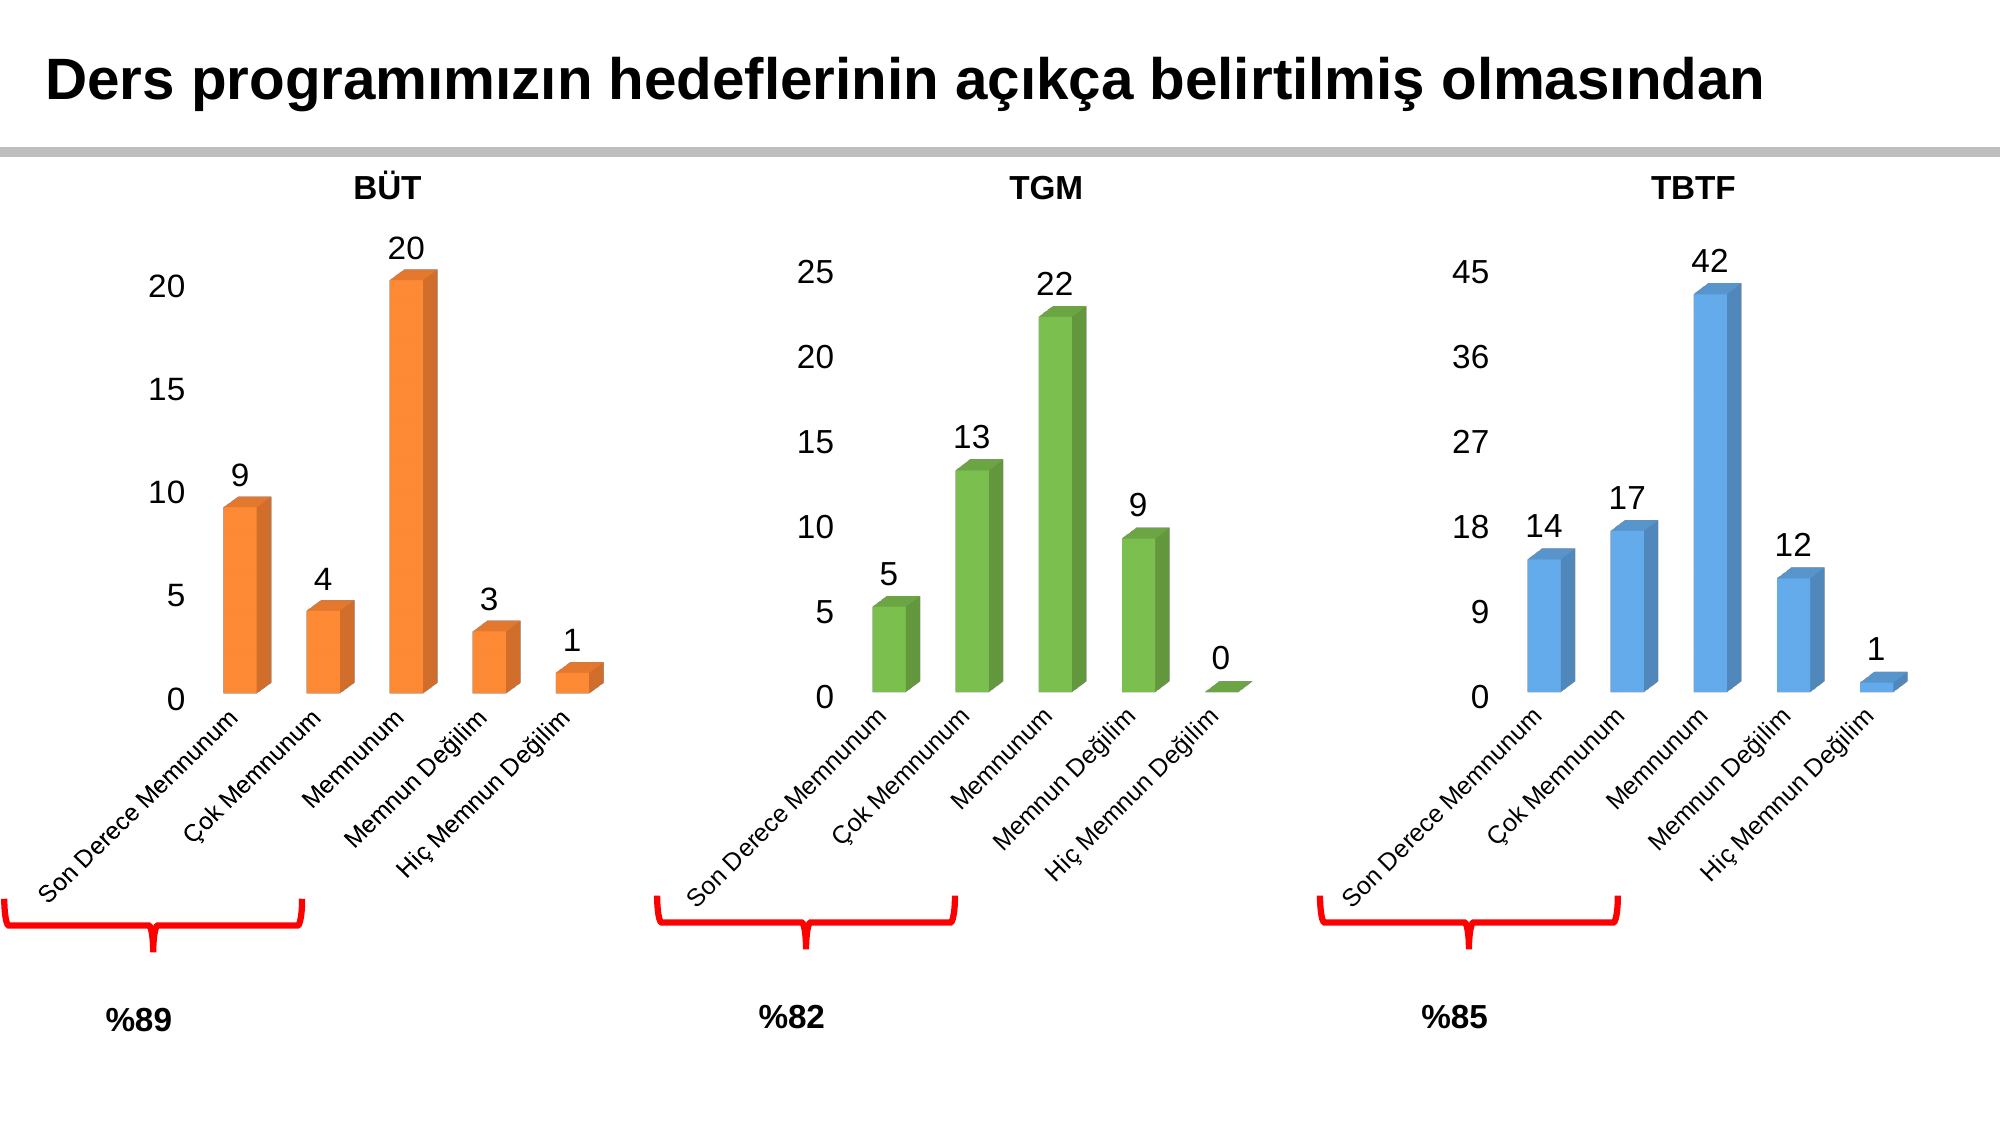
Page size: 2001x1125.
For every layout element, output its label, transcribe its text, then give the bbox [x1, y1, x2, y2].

text_box [3, 898, 301, 953]
text_box BÜT [338, 159, 481, 214]
chart [667, 235, 1300, 927]
text_box [803, 927, 809, 950]
text_box TBTF [1636, 159, 1778, 214]
text_box %82 [743, 987, 886, 1043]
chart [1322, 235, 1955, 927]
text_box %85 [1406, 987, 1549, 1043]
text_box %89 [90, 990, 233, 1046]
text_box [1466, 927, 1472, 950]
text_box [656, 895, 667, 923]
chart [18, 230, 651, 922]
text_box TGM [994, 159, 1137, 214]
text_box Ders programımızın hedeflerinin açıkça belirtilmiş olmasından [30, 33, 1782, 119]
